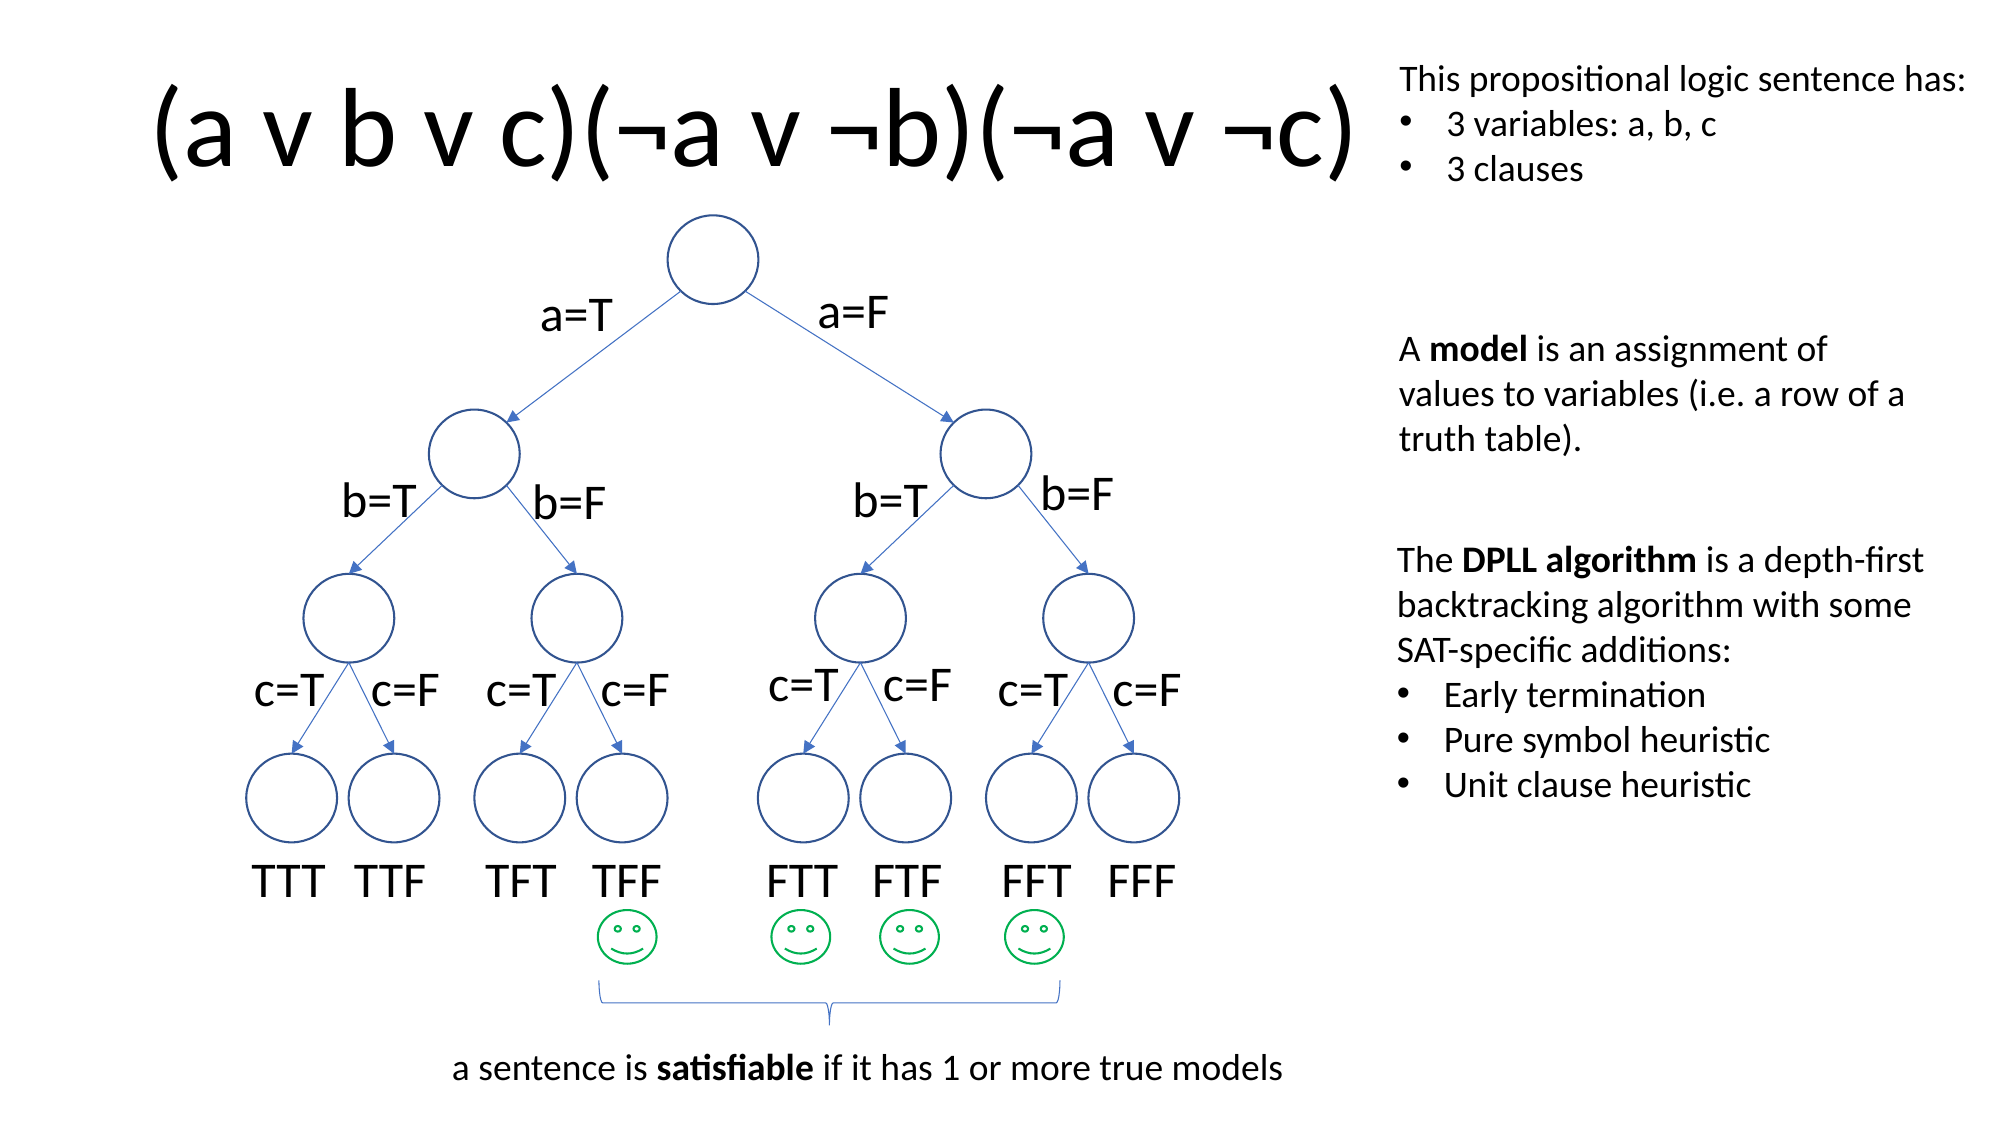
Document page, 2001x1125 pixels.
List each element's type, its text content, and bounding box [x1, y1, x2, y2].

text_box The DPLL algorithm is a depth-first backtracking algorithm with some SAT-specific additions: Early termination Pure symbol heuristic Unit clause heuristic [1382, 527, 1940, 812]
text_box This propositional logic sentence has: 3 variables: a, b, c 3 clauses [1384, 46, 1983, 196]
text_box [235, 215, 1274, 964]
text_box a sentence is satisfiable if it has 1 or more true models [437, 1036, 1299, 1096]
text_box A model is an assignment of values to variables (i.e. a row of a truth table). [1384, 317, 1922, 467]
text_box (a v b v c)(¬a v ¬b)(¬a v ¬c) [134, 47, 1375, 197]
text_box [598, 980, 1061, 1026]
